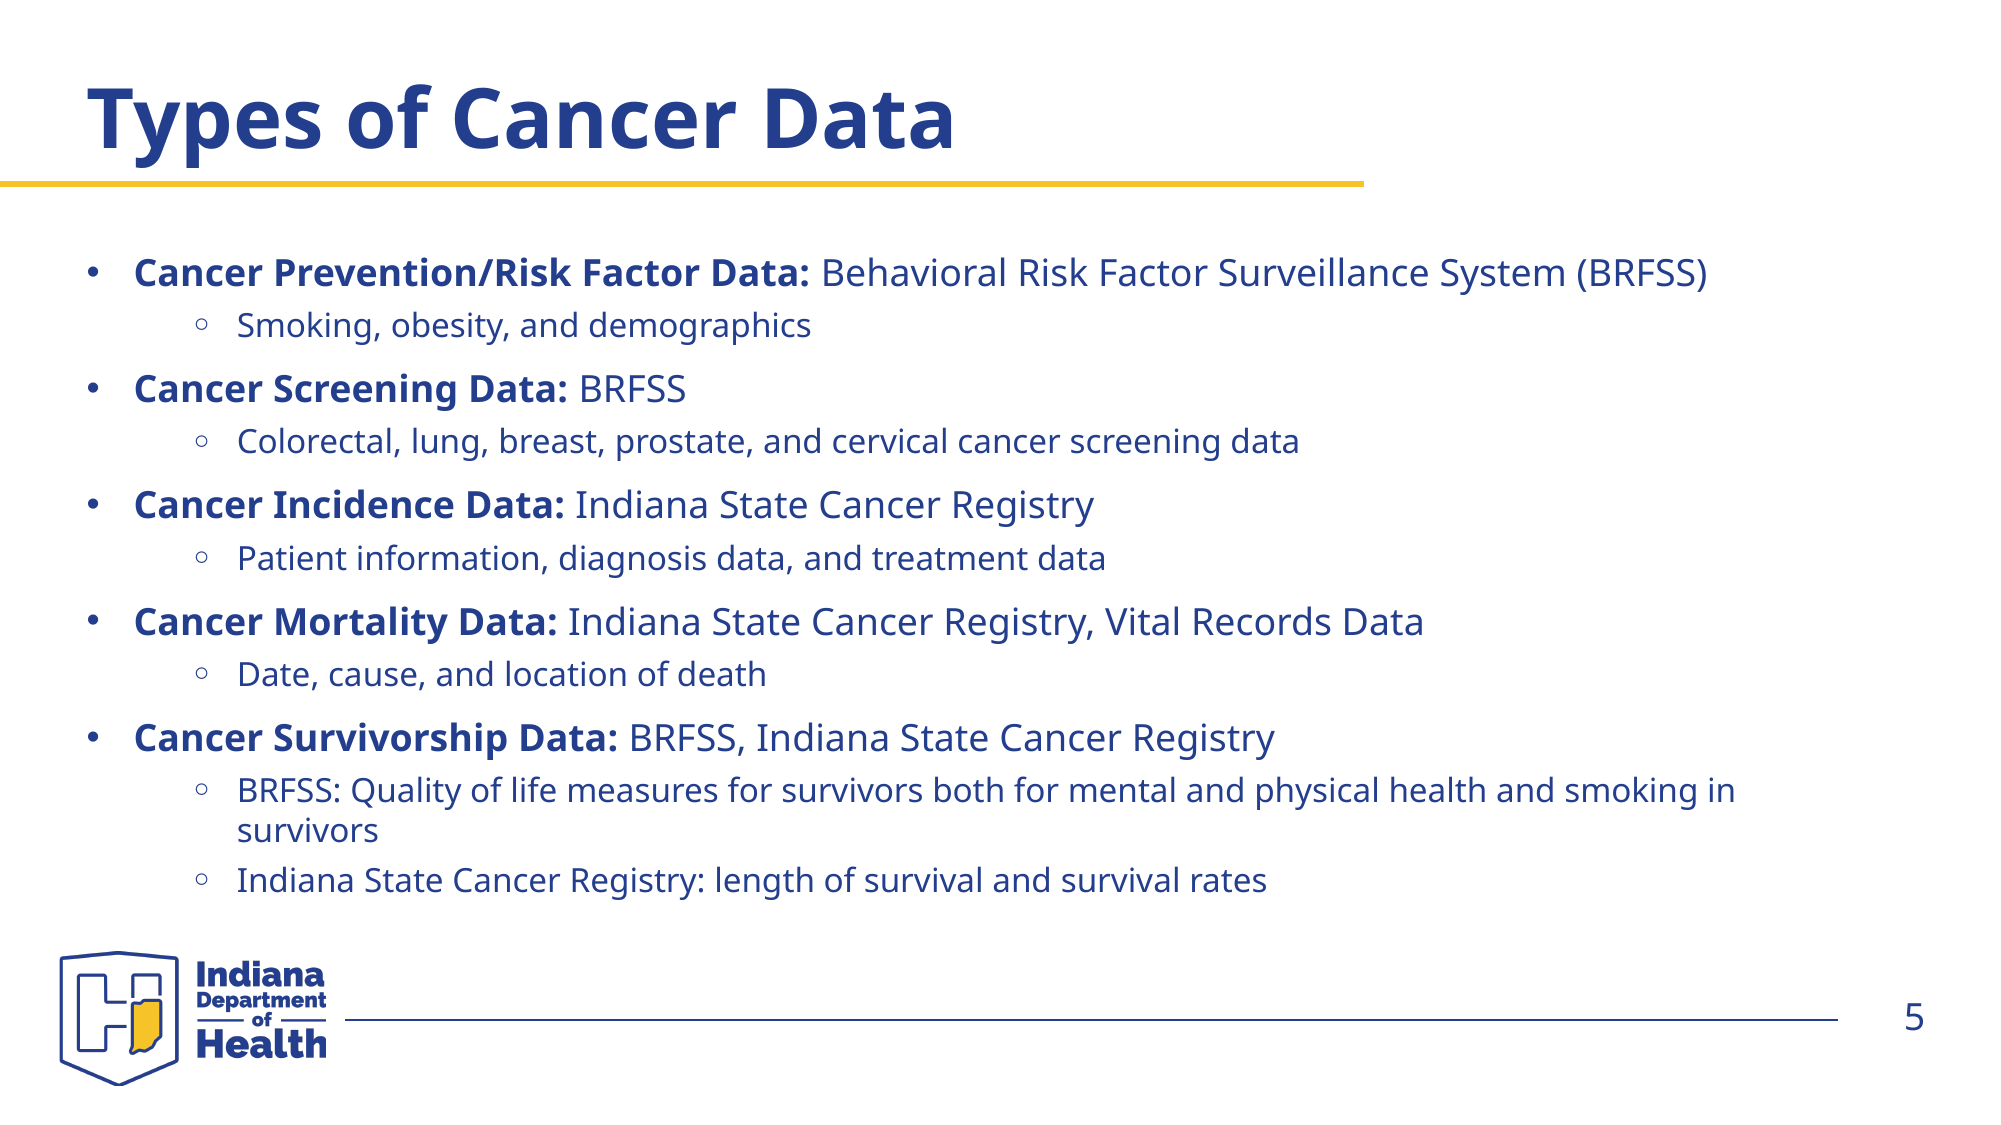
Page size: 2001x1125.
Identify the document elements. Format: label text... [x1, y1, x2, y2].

title Types of Cancer Data [71, 59, 1863, 184]
list Cancer Prevention/Risk Factor Data: Behavioral Risk Factor Surveillance System (BRFSS) Smoking, obesity, and demographics Cancer Screening Data: BRFSS Colorectal, lung, breast, prostate, and cervical cancer screening data Cancer Incidence Data: Indiana State Cancer Registry Patient information, diagnosis data, and treatment data Cancer Mortality Data: Indiana State Cancer Registry, Vital Records Data Date, cause, and location of death Cancer Survivorship Data: BRFSS, Indiana State Cancer Registry BRFSS: Quality of life measures for survivors both for mental and physical health and smoking in survivors Indiana State Cancer Registry: length of survival and survival rates [71, 241, 1863, 923]
slide_number 5 [1837, 988, 1941, 1049]
